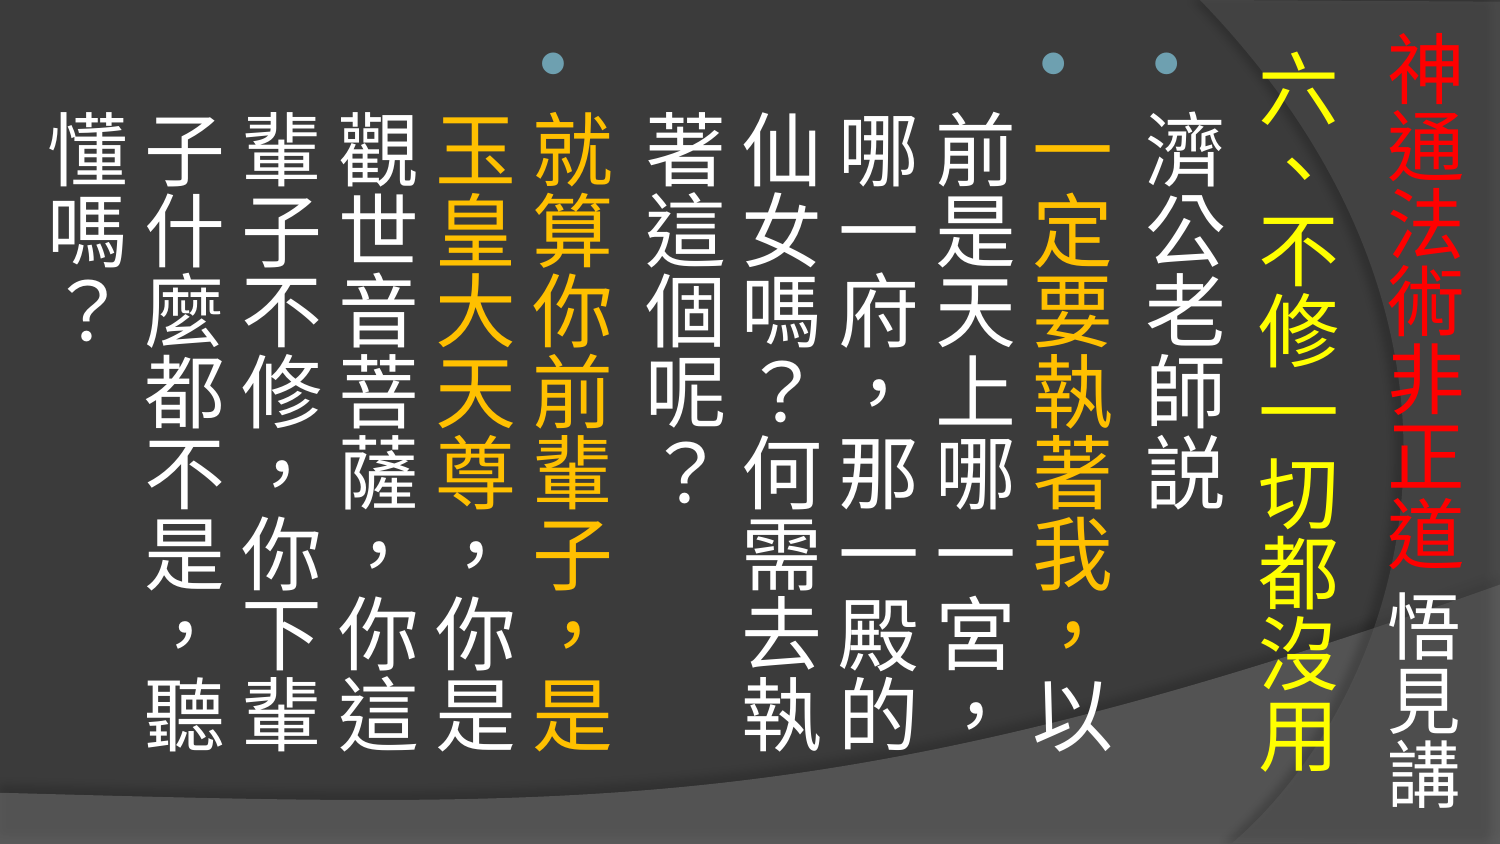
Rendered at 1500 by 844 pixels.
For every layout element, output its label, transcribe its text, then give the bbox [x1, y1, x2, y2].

title 神通法術非正道 悟見講 [1364, 21, 1483, 820]
list 六、不修一切都沒用 濟公老師説 一定要執著我，以前是天上哪一宮，哪一府，那一殿的仙女嗎？何需去執著這個呢？ 就算你前輩子，是玉皇大天尊，你是觀世音菩薩，你這輩子不修，你下輩子什麼都不是，聽懂嗎？ [29, 27, 1365, 820]
